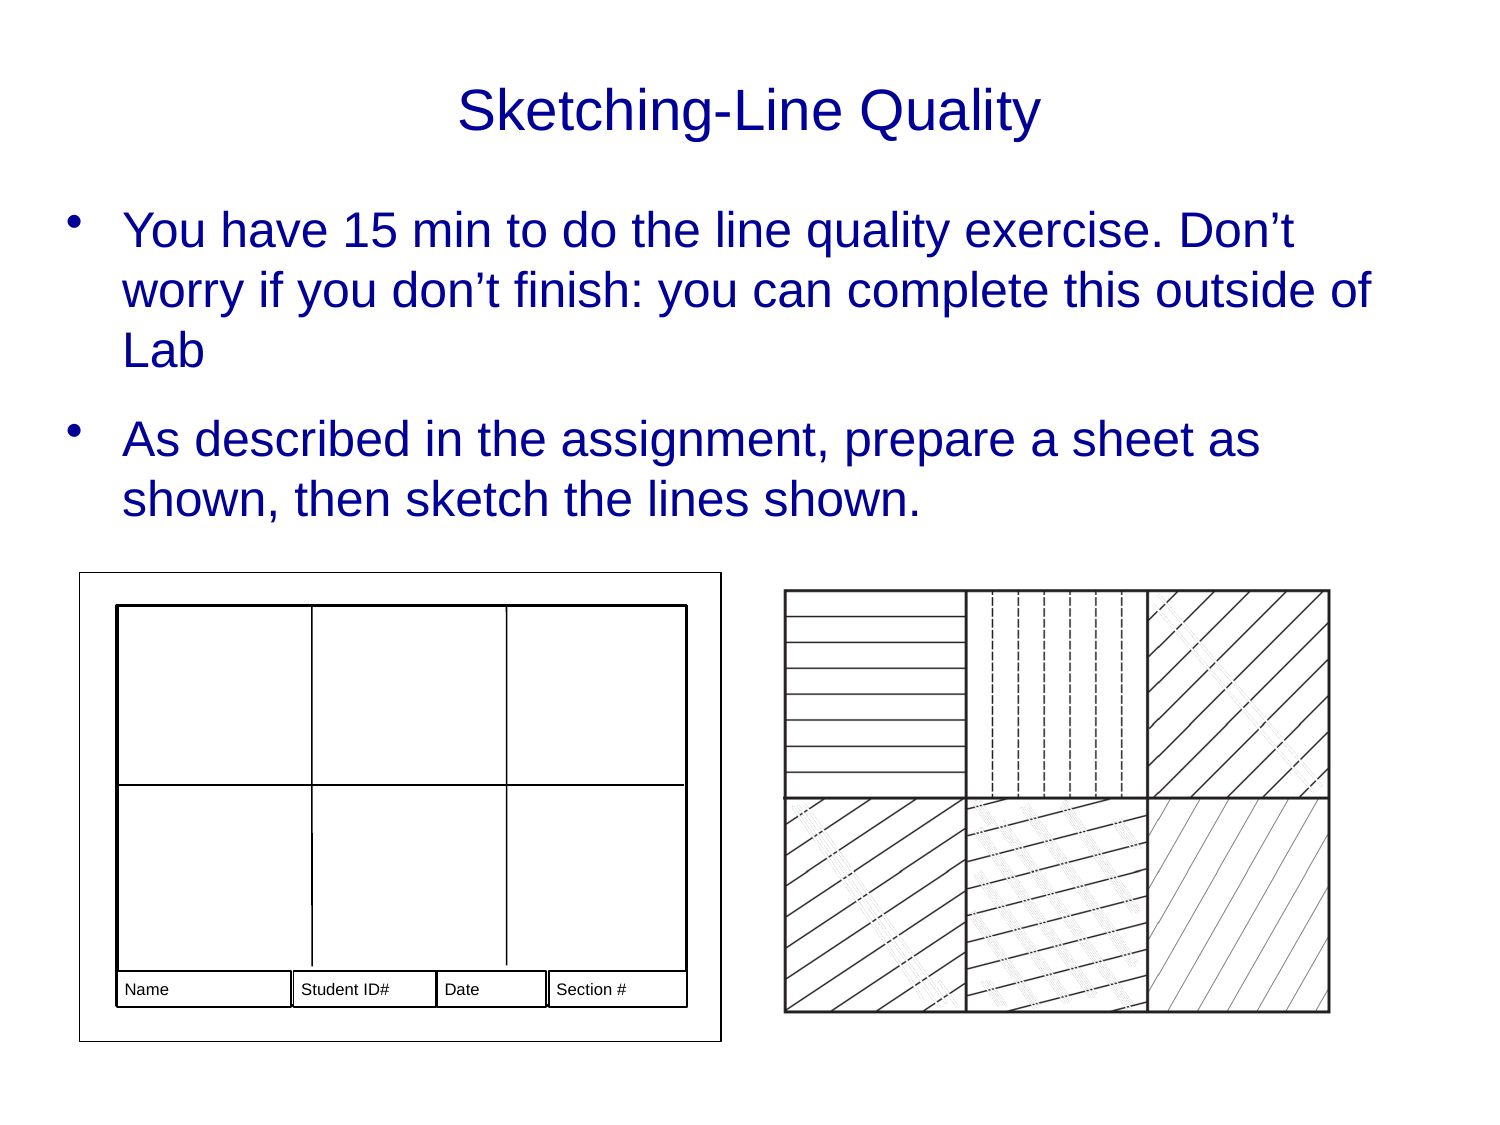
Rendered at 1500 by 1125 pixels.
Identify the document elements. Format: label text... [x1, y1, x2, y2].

picture [842, 513, 1283, 1083]
title Sketching-Line Quality [24, 36, 1476, 179]
list You have 15 min to do the line quality exercise. Don’t worry if you don’t finish: you can complete this outside of Lab As described in the assignment, prepare a sheet as shown, then sketch the lines shown. [57, 189, 1429, 541]
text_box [79, 572, 722, 1042]
